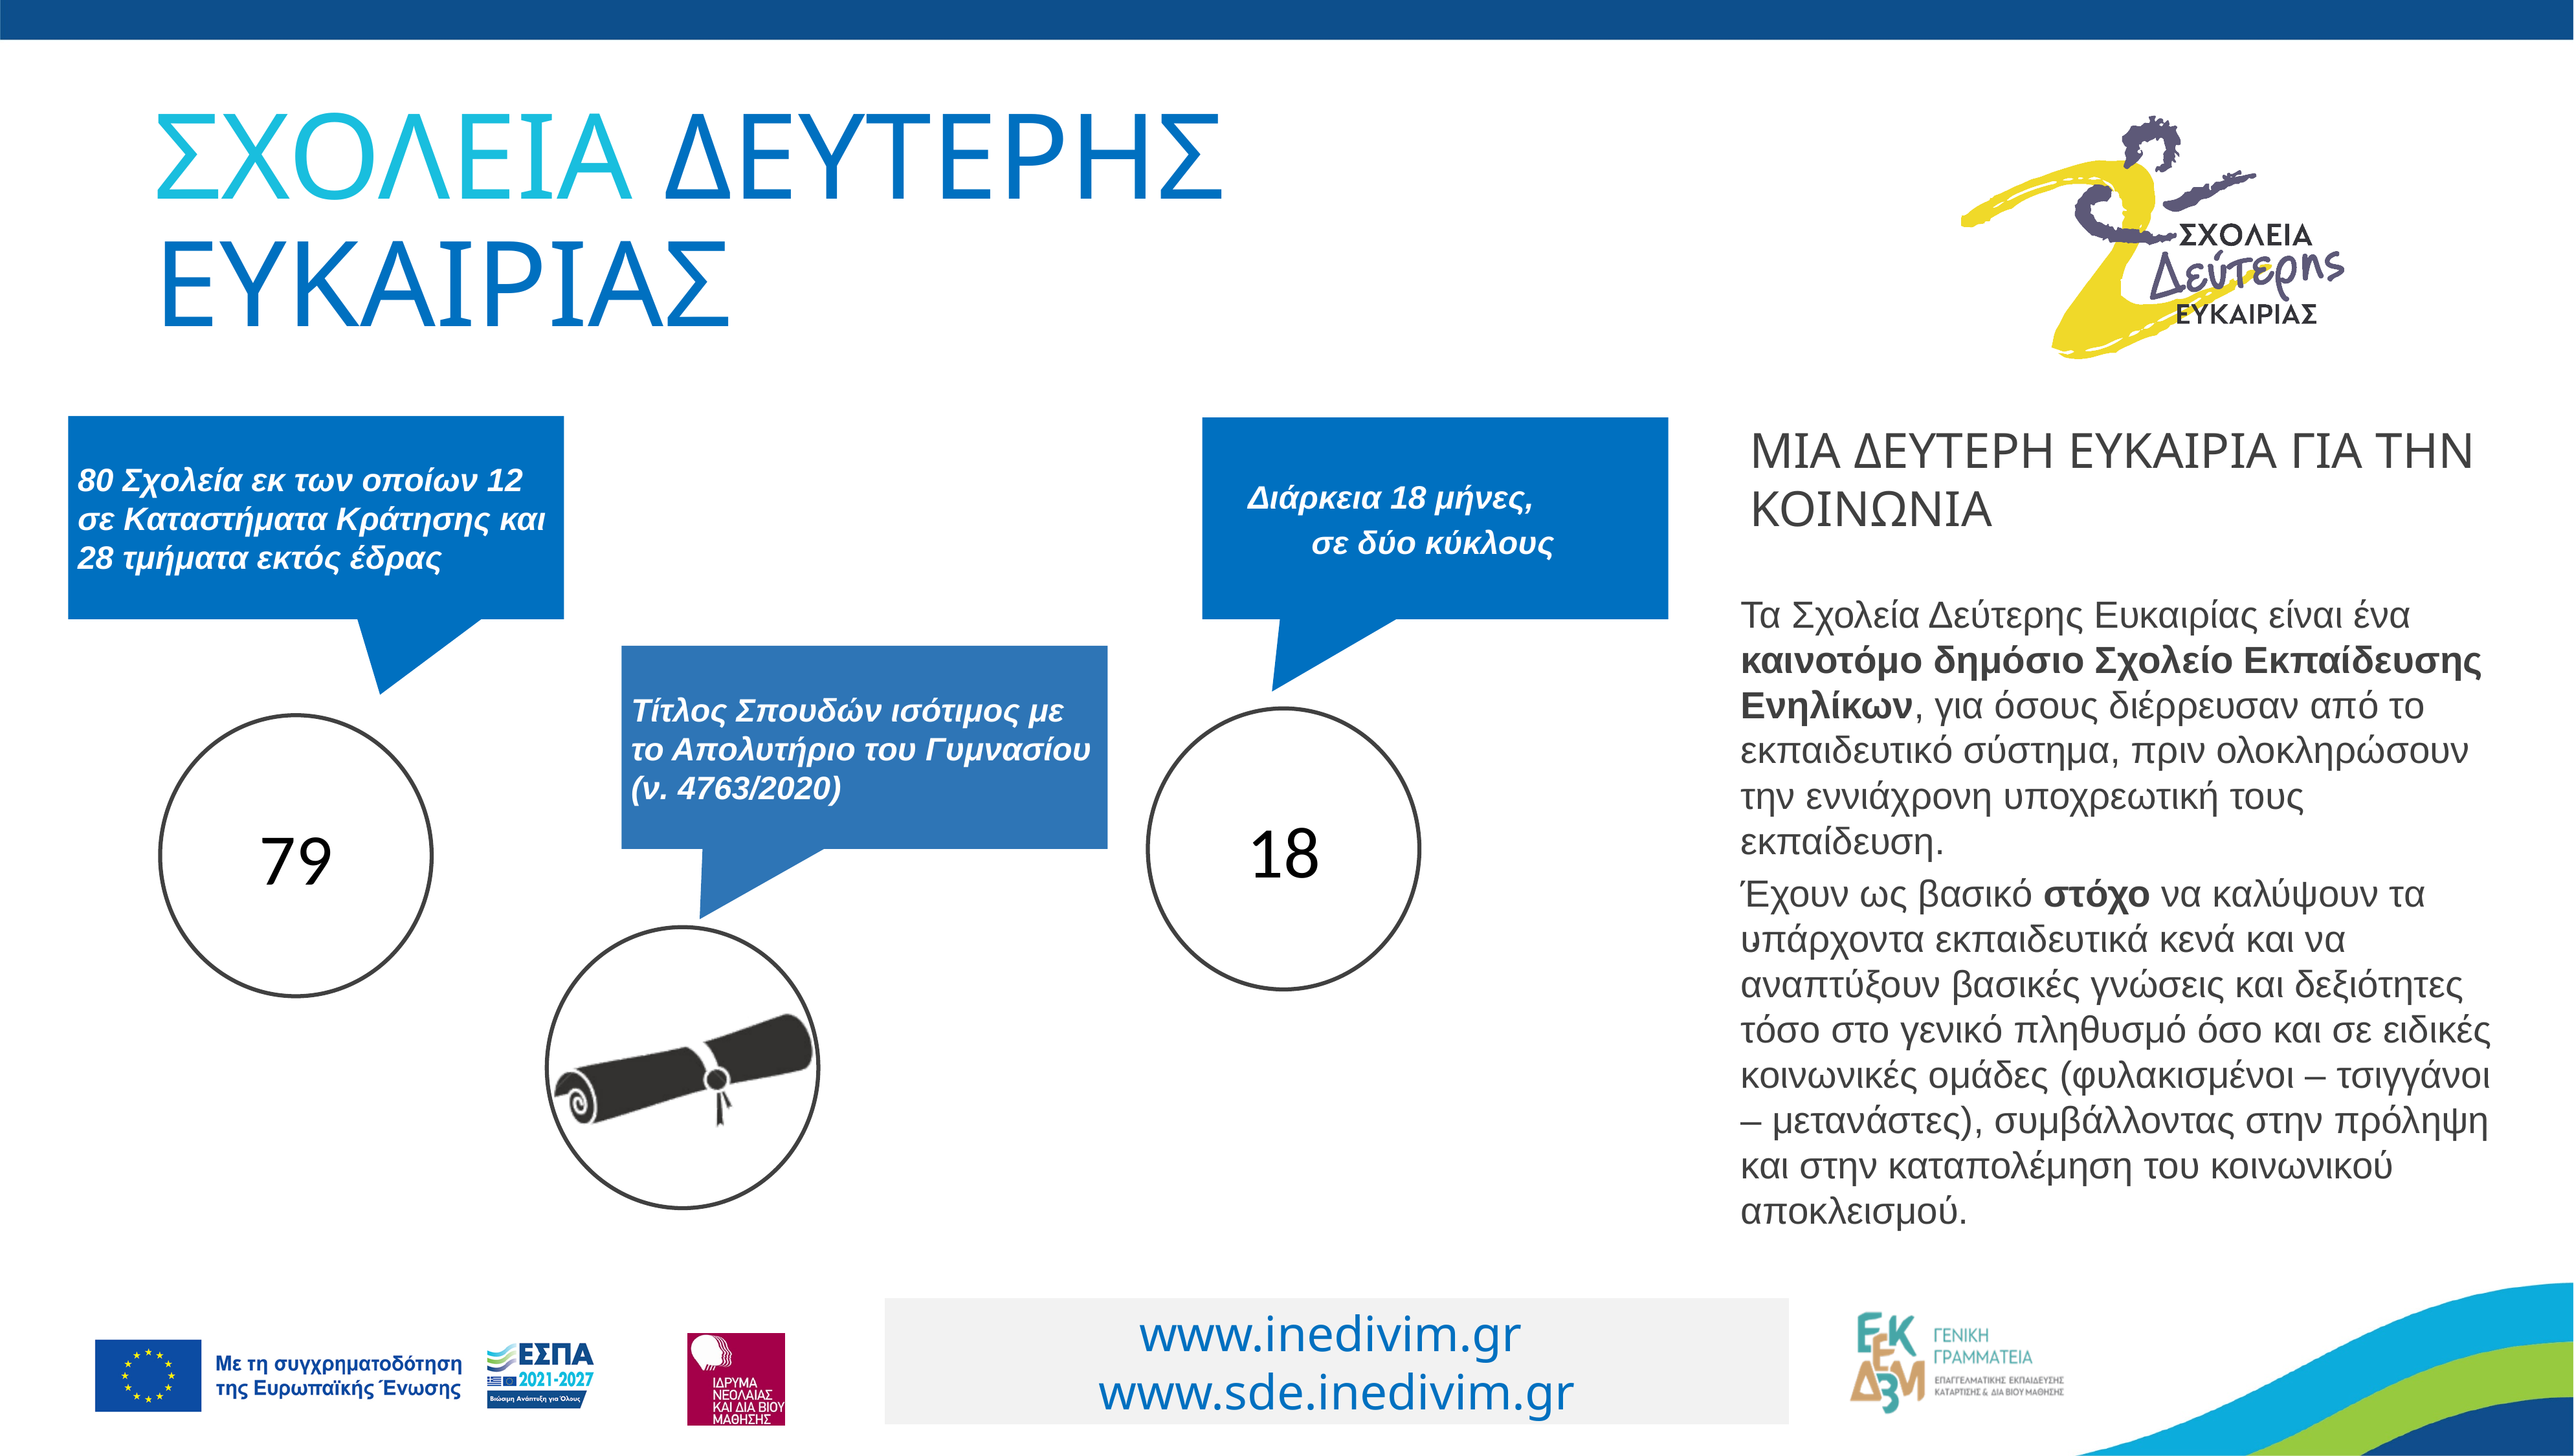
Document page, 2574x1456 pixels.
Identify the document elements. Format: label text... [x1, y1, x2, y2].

picture [0, 0, 2573, 1456]
text_box [577, 1157, 788, 1209]
text_box Διάρκεια 18 μήνες, σε δύο κύκλους [1201, 417, 1669, 693]
text_box 18 [1147, 707, 1421, 991]
text_box ΜΙΑ ΔΕΥΤΕΡΗ ΕΥΚΑΙΡΙΑ ΓΙΑ ΤΗΝ ΚΟΙΝΩΝΙΑ [1740, 415, 2516, 541]
text_box Τα Σχολεία Δεύτερης Ευκαιρίας είναι ένα καινοτόμο δημόσιο Σχολείο Εκπαίδευσης Ενηλίκων, για όσους διέρρευσαν από το εκπαιδευτικό σύστημα, πριν ολοκληρώσουν την εννιάχρονη υποχρεωτική τους εκπαίδευση. Έχουν ως βασικό στόχο να καλύψουν τα υπάρχοντα εκπαιδευτικά κενά και να αναπτύξουν βασικές γνώσεις και δεξιότητες τόσο στο γενικό πληθυσμό όσο και σε ειδικές κοινωνικές ομάδες (φυλακισμένοι – τσιγγάνοι – μετανάστες), συμβάλλοντας στην πρόληψη και στην καταπολέμηση του κοινωνικού αποκλεισμού. [1731, 585, 2525, 1255]
text_box . [1740, 904, 2516, 1283]
picture [2087, 1341, 2573, 1456]
text_box 80 Σχολεία εκ των οποίων 12 σε Καταστήματα Κράτησης και 28 τμήματα εκτός έδρας [67, 415, 565, 696]
text_box 79 [159, 714, 433, 997]
text_box [561, 926, 804, 1003]
text_box Τίτλος Σπουδών ισότιμος με το Απολυτήριο του Γυμνασίου (ν. 4763/2020) [621, 645, 1109, 921]
text_box ΣΧΟΛΕΙΑ ΔΕΥΤΕΡΗΣ ΕΥΚΑΙΡΙΑΣ [144, 66, 1836, 382]
text_box www.inedivim.gr www.sde.inedivim.gr [884, 1297, 1790, 1425]
